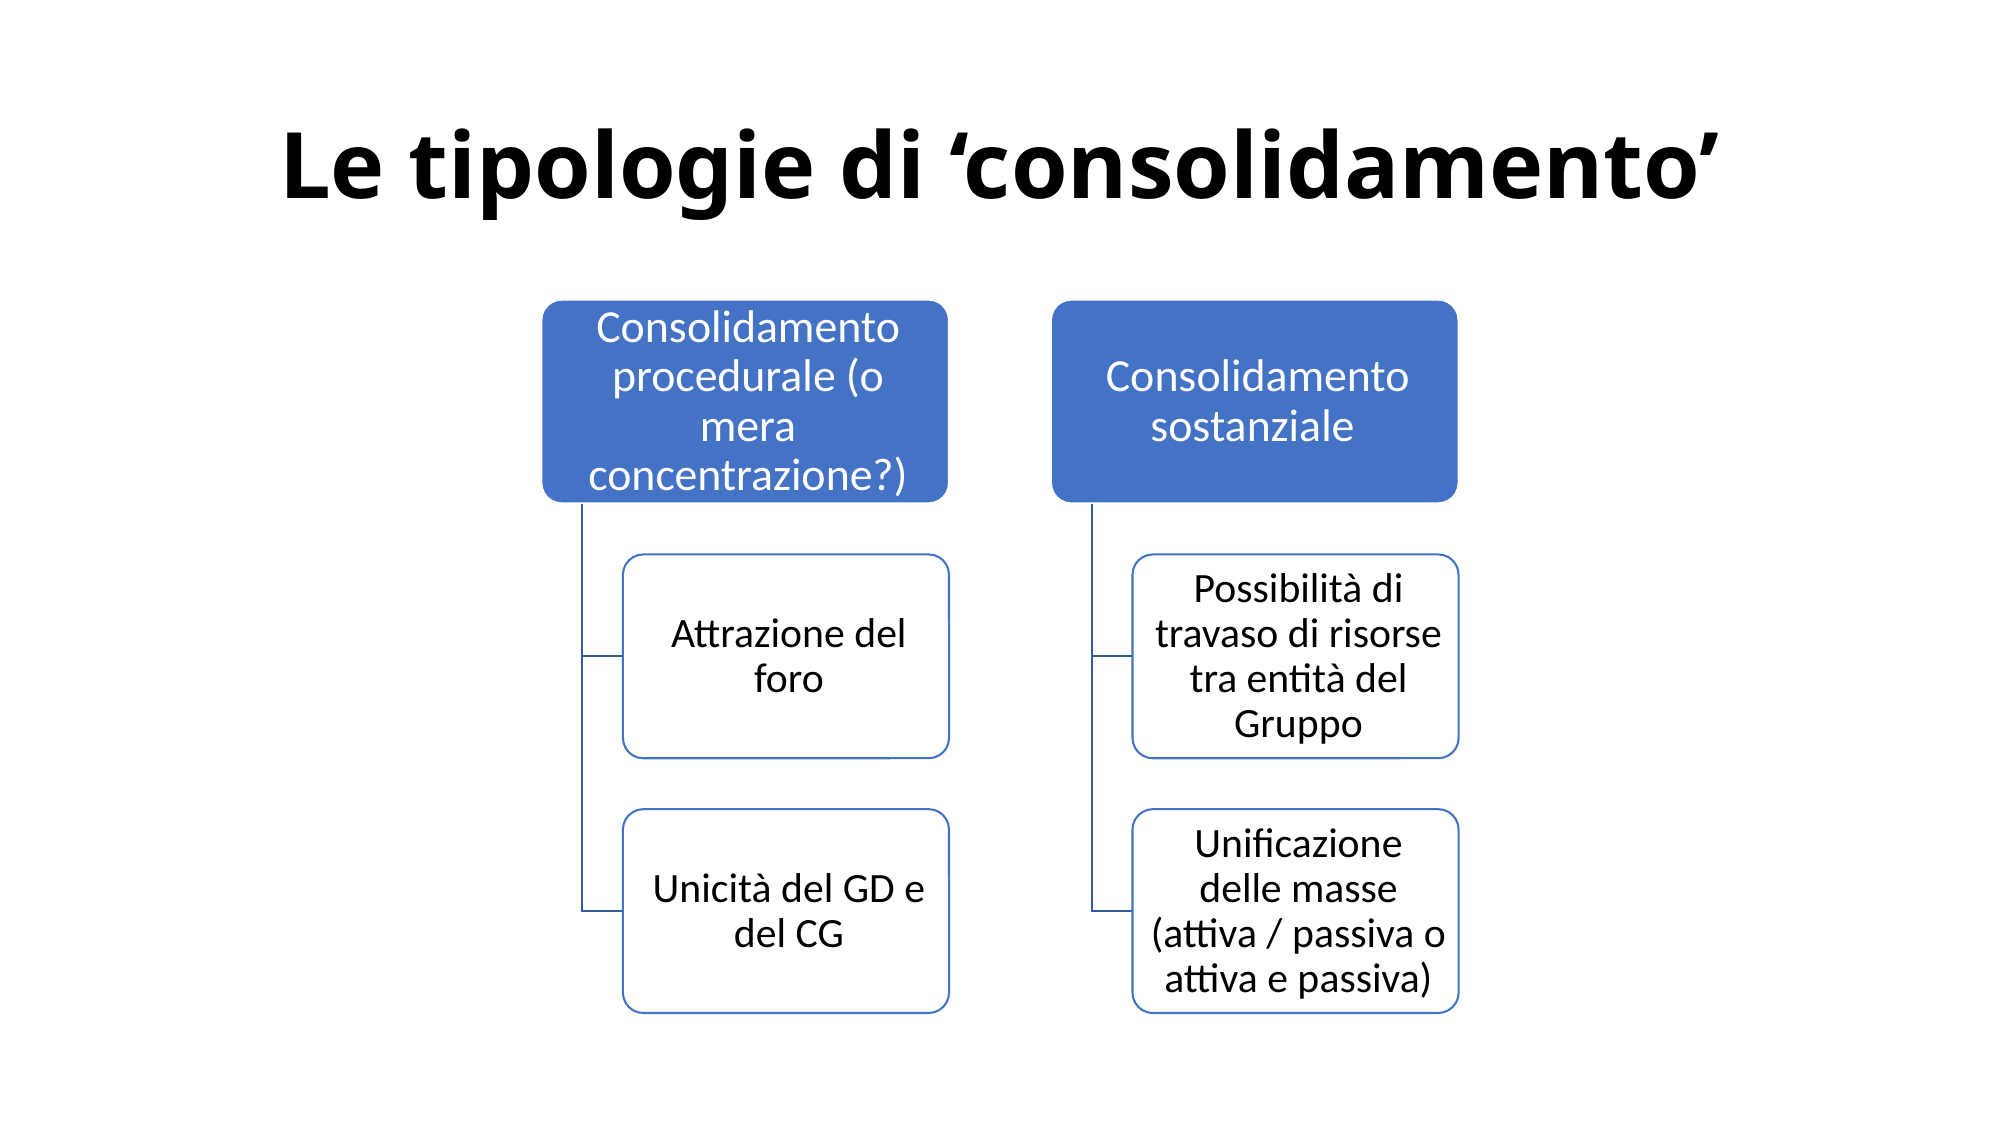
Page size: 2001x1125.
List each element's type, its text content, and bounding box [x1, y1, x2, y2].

title Le tipologie di ‘consolidamento’ [137, 59, 1863, 278]
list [137, 299, 1863, 1014]
